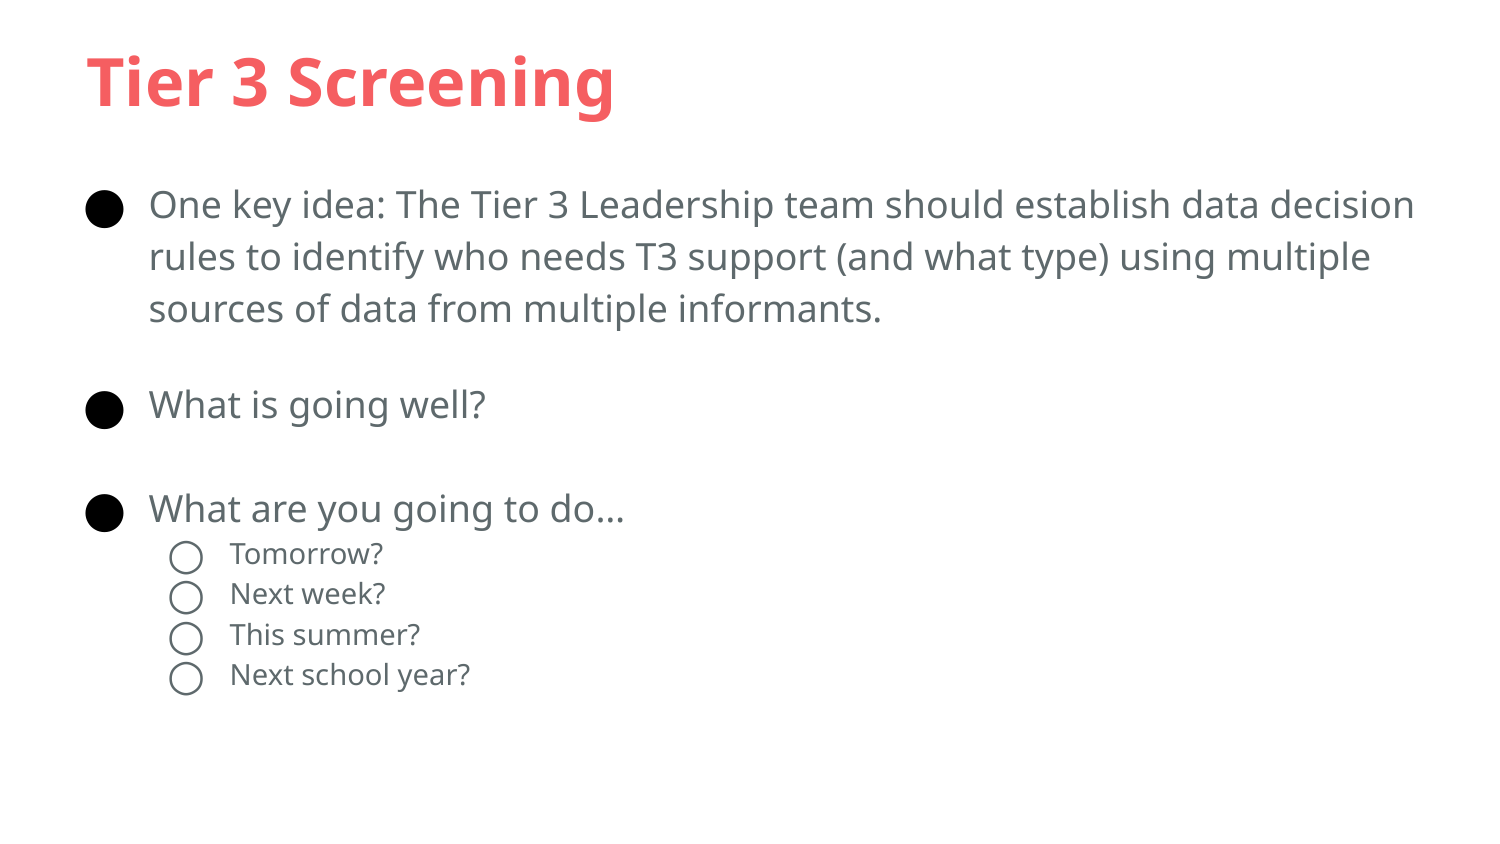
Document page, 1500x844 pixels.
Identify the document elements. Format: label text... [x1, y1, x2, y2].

list One key idea: The Tier 3 Leadership team should establish data decision rules to identify who needs T3 support (and what type) using multiple sources of data from multiple informants. What is going well? What are you going to do… Tomorrow? Next week? This summer? Next school year? [56, 168, 1444, 704]
title Tier 3 Screening [75, 33, 1425, 141]
